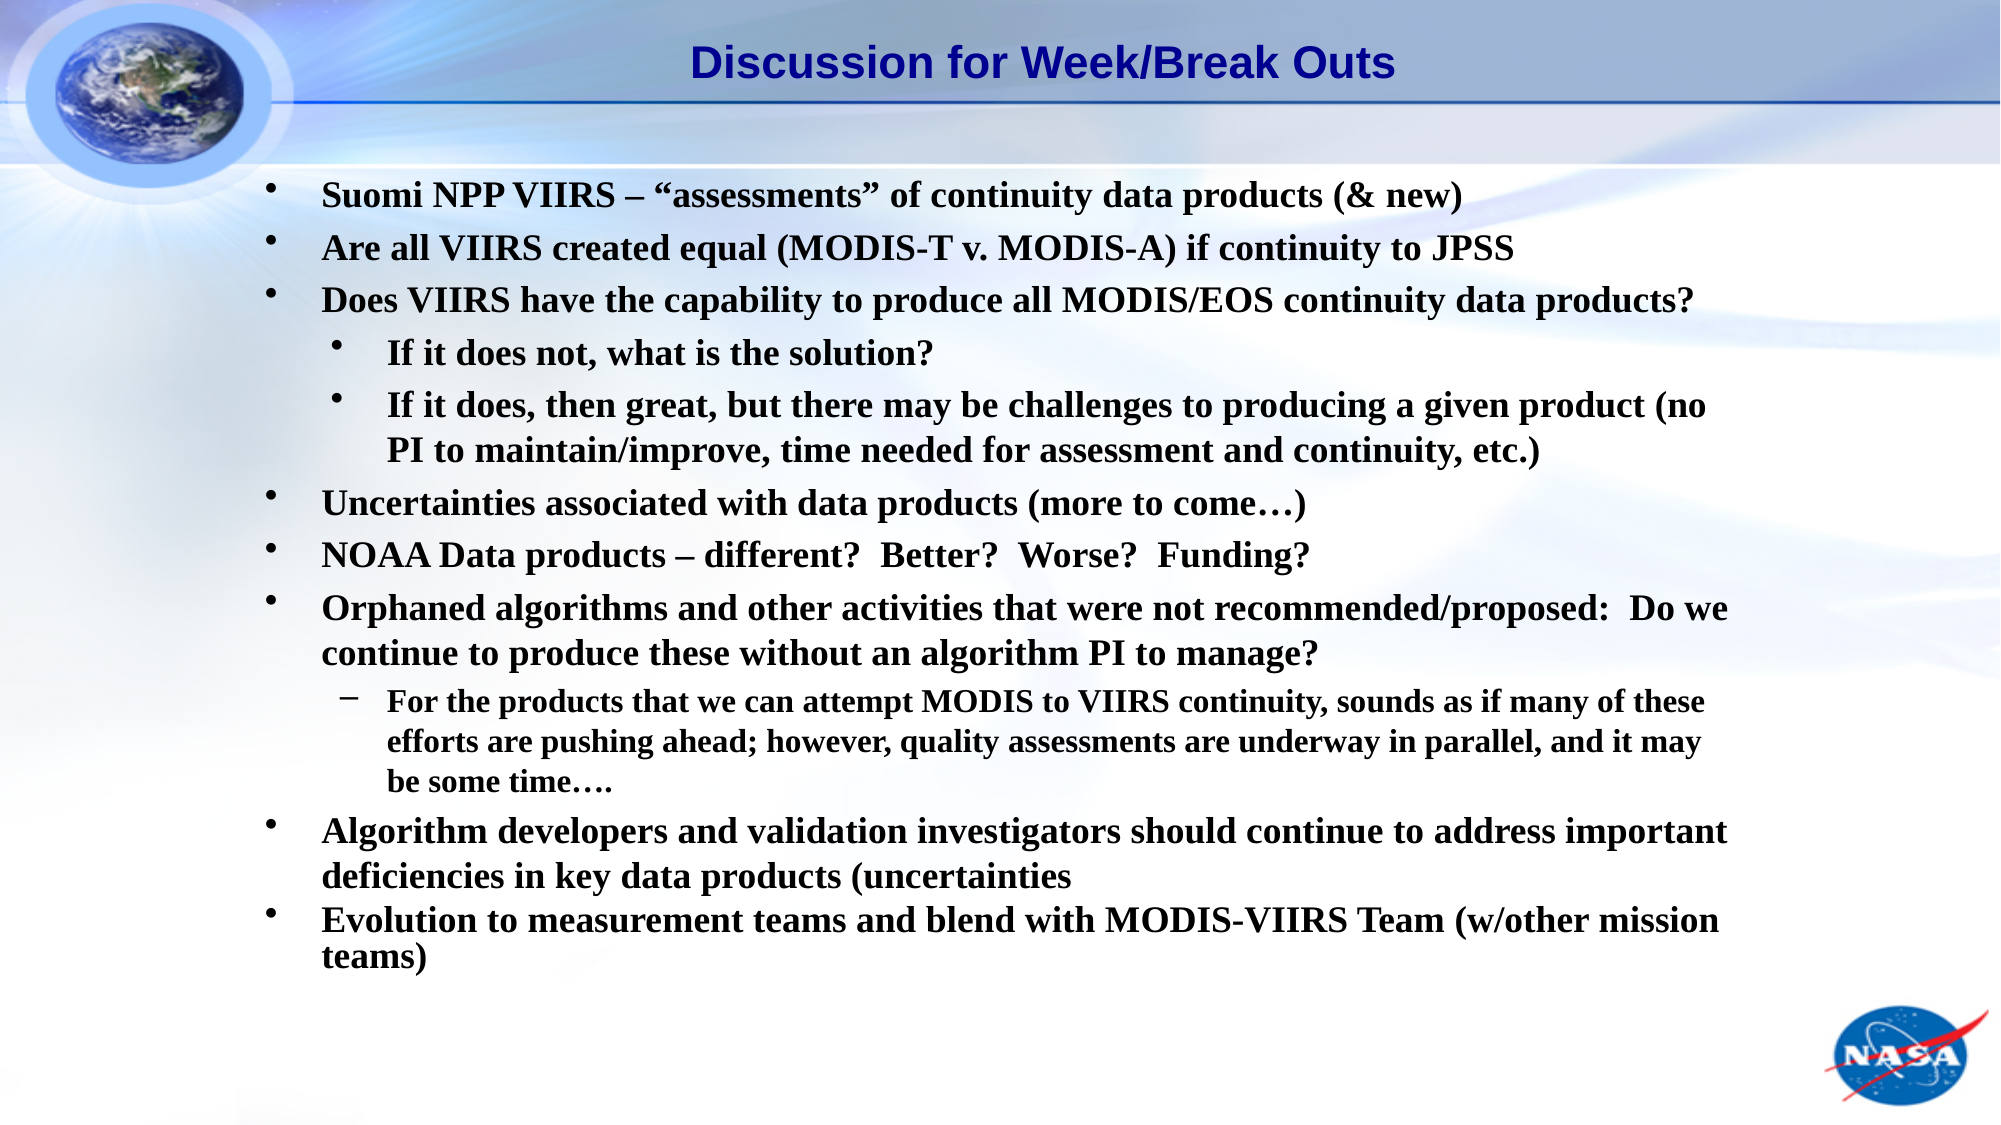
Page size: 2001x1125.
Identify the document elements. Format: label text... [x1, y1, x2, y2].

list Suomi NPP VIIRS – “assessments” of continuity data products (& new) Are all VIIRS created equal (MODIS-T v. MODIS-A) if continuity to JPSS Does VIIRS have the capability to produce all MODIS/EOS continuity data products? If it does not, what is the solution? If it does, then great, but there may be challenges to producing a given product (no PI to maintain/improve, time needed for assessment and continuity, etc.) Uncertainties associated with data products (more to come…) NOAA Data products – different? Better? Worse? Funding? Orphaned algorithms and other activities that were not recommended/proposed: Do we continue to produce these without an algorithm PI to manage? For the products that we can attempt MODIS to VIIRS continuity, sounds as if many of these efforts are pushing ahead; however, quality assessments are underway in parallel, and it may be some time…. Algorithm developers and validation investigators should continue to address important deficiencies in key data products (uncertainties Evolution to measurement teams and blend with MODIS-VIIRS Team (w/other mission teams) [249, 162, 1750, 1125]
text_box Discussion for Week/Break Outs [337, 24, 1750, 95]
picture [0, 0, 2001, 1125]
